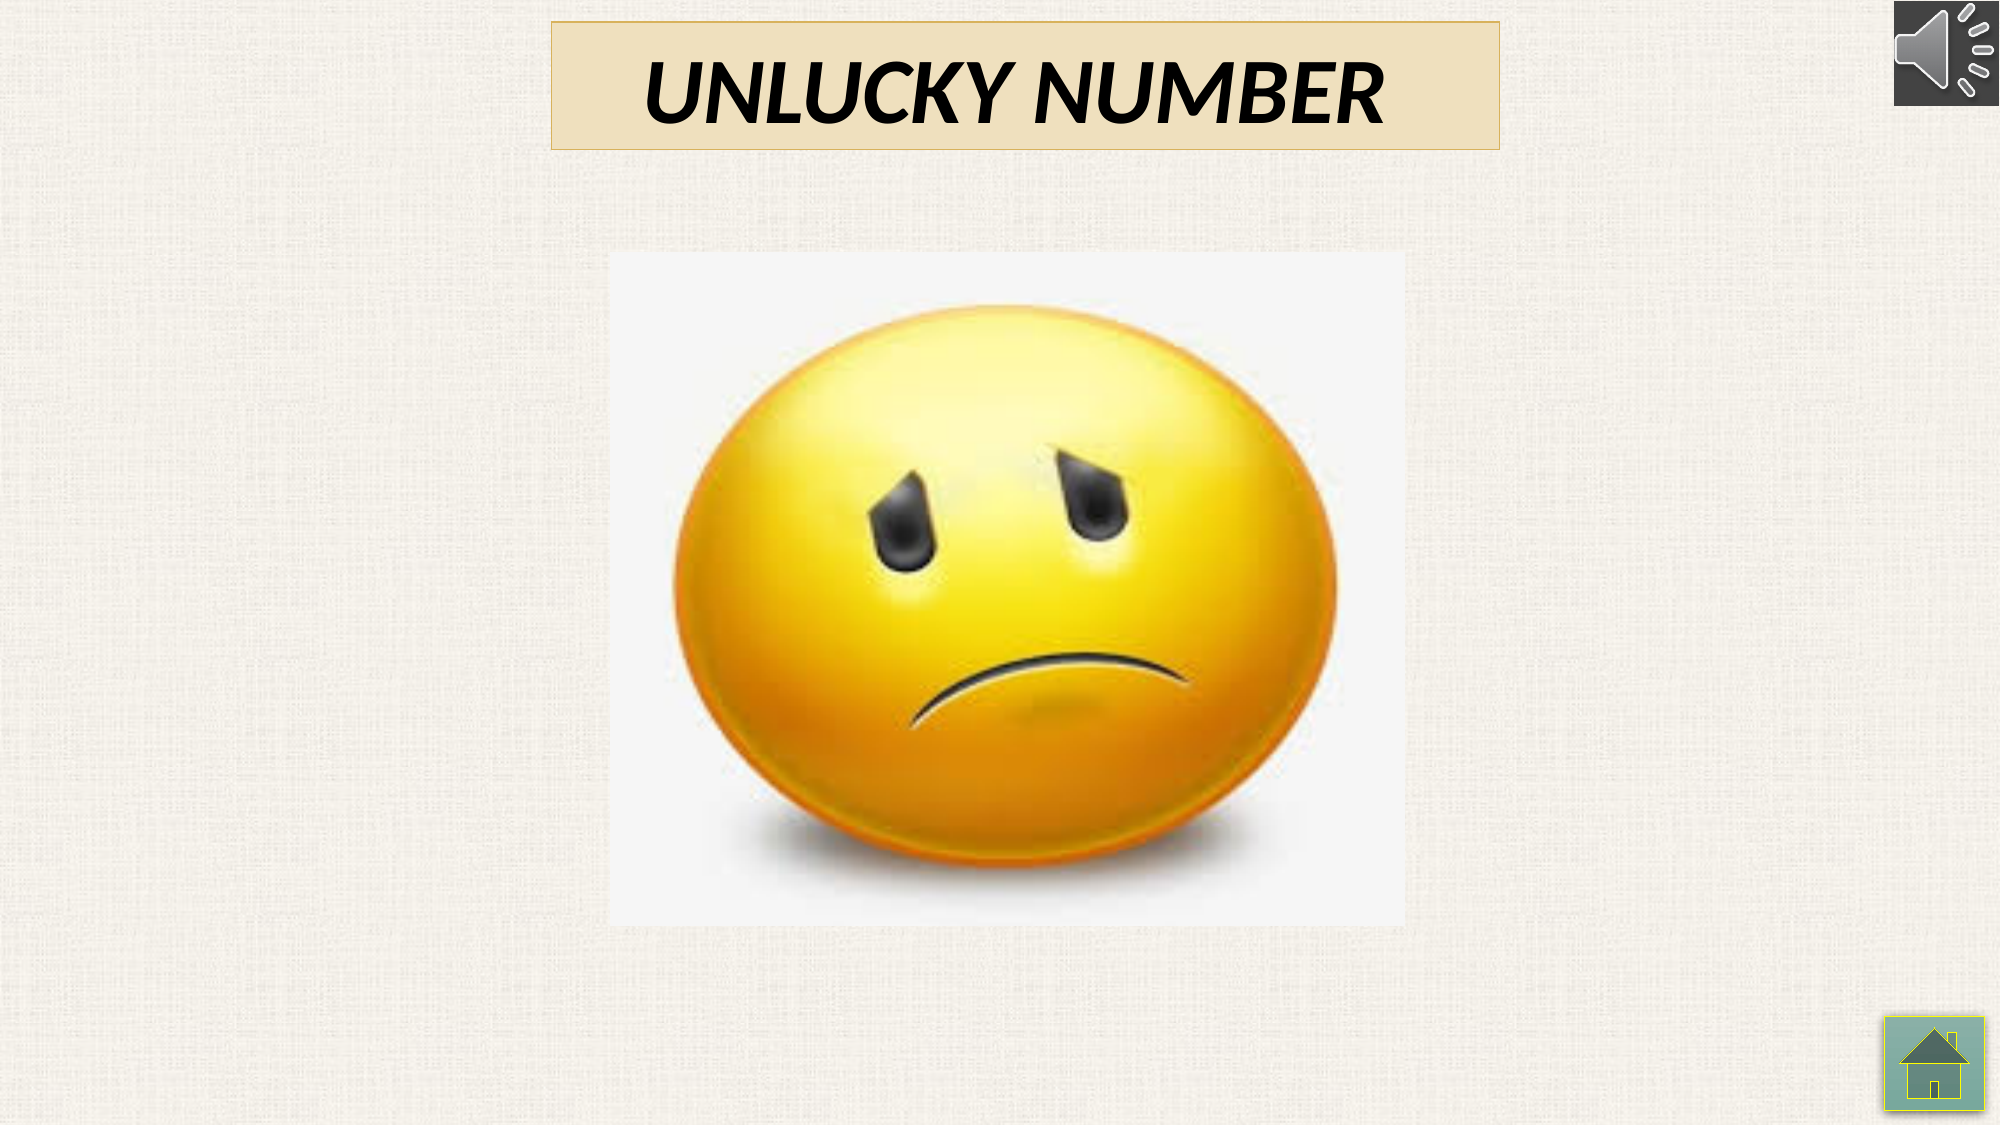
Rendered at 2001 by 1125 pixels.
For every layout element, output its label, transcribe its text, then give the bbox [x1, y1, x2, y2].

text_box [1884, 1016, 1985, 1111]
text_box UNLUCKY NUMBER [551, 21, 1500, 150]
picture [610, 252, 1405, 926]
picture [1893, 0, 2000, 107]
